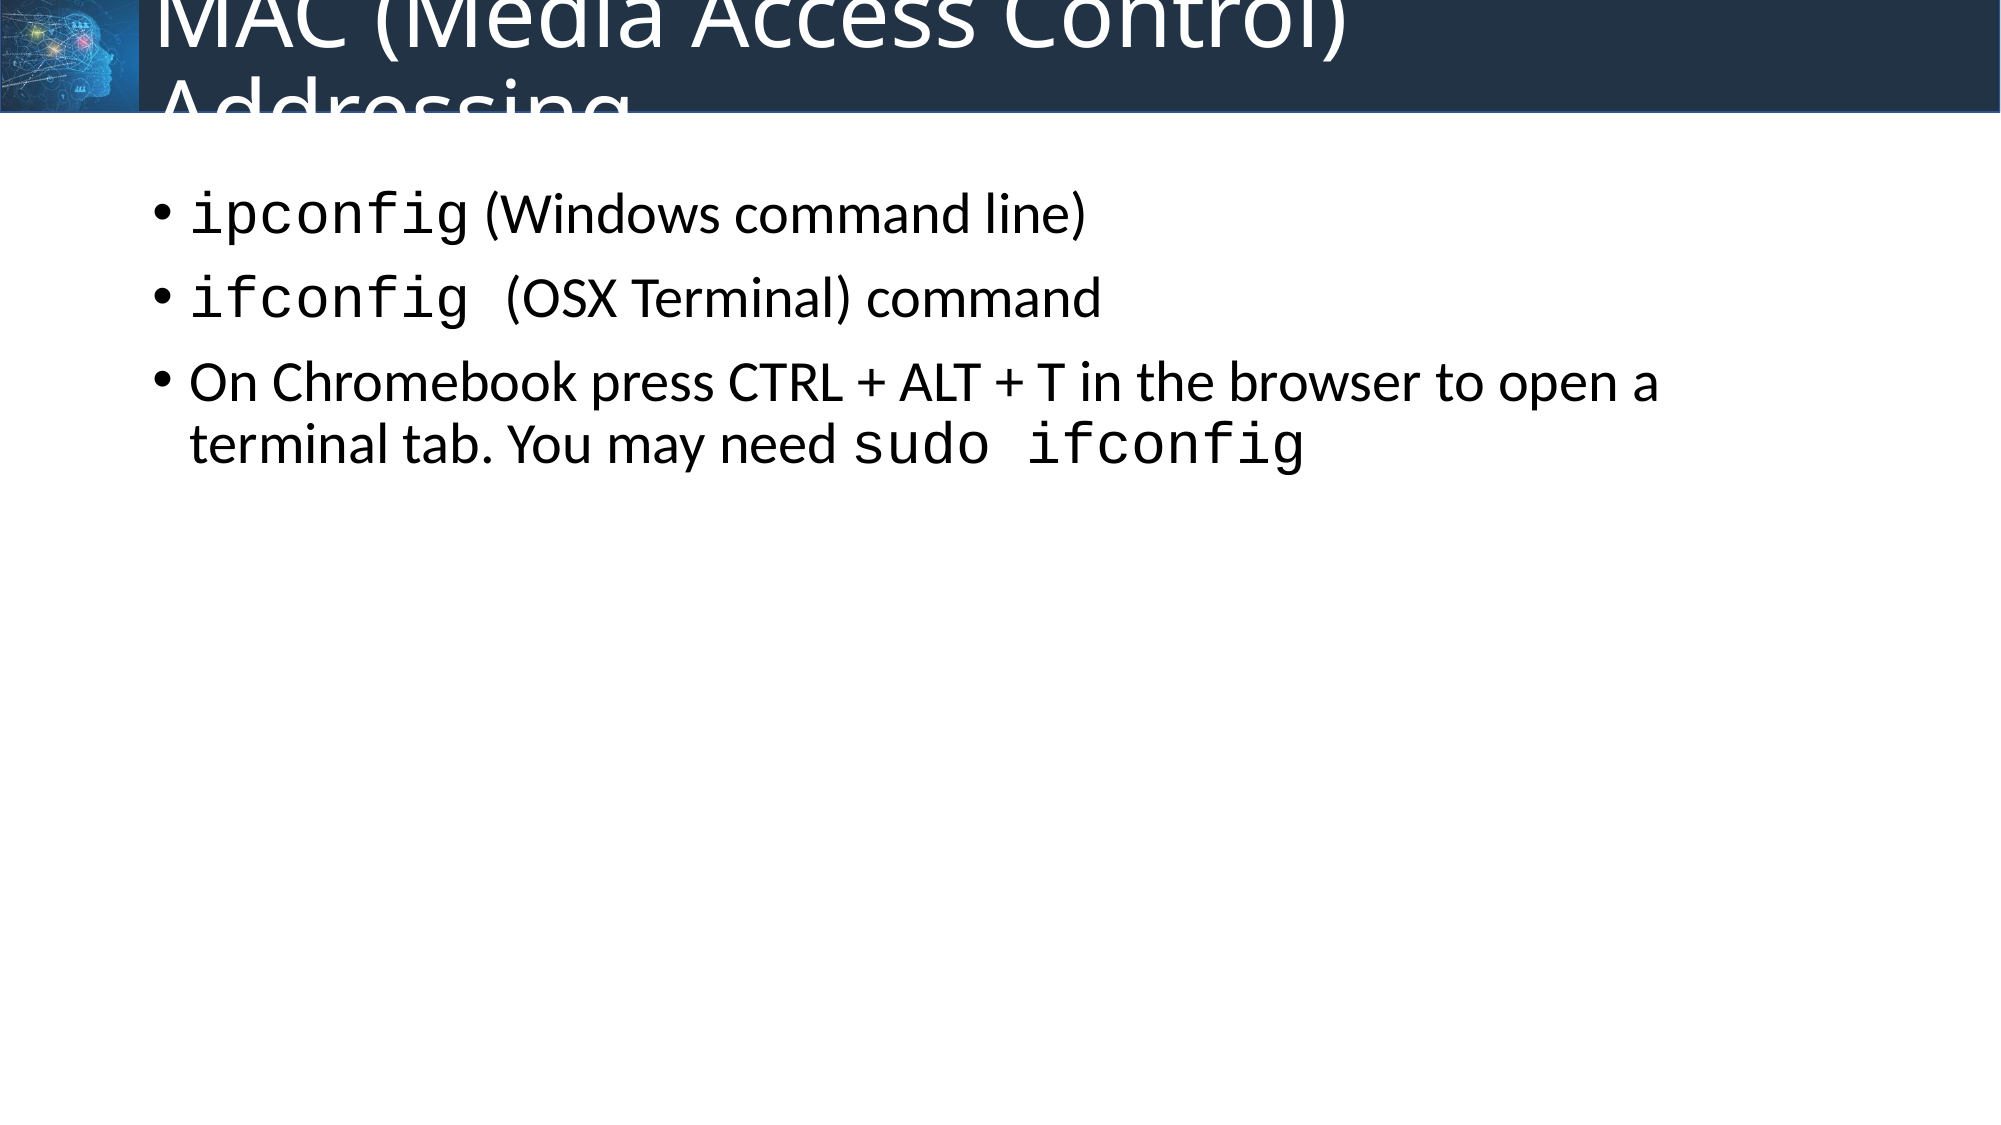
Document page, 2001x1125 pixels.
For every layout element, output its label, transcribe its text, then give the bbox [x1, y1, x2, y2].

picture [2, 0, 137, 111]
title MAC (Media Access Control) Addressing [137, 0, 1863, 176]
list ipconfig (Windows command line) ifconfig (OSX Terminal) command On Chromebook press CTRL + ALT + T in the browser to open a terminal tab. You may need sudo ifconfig [137, 176, 1863, 890]
